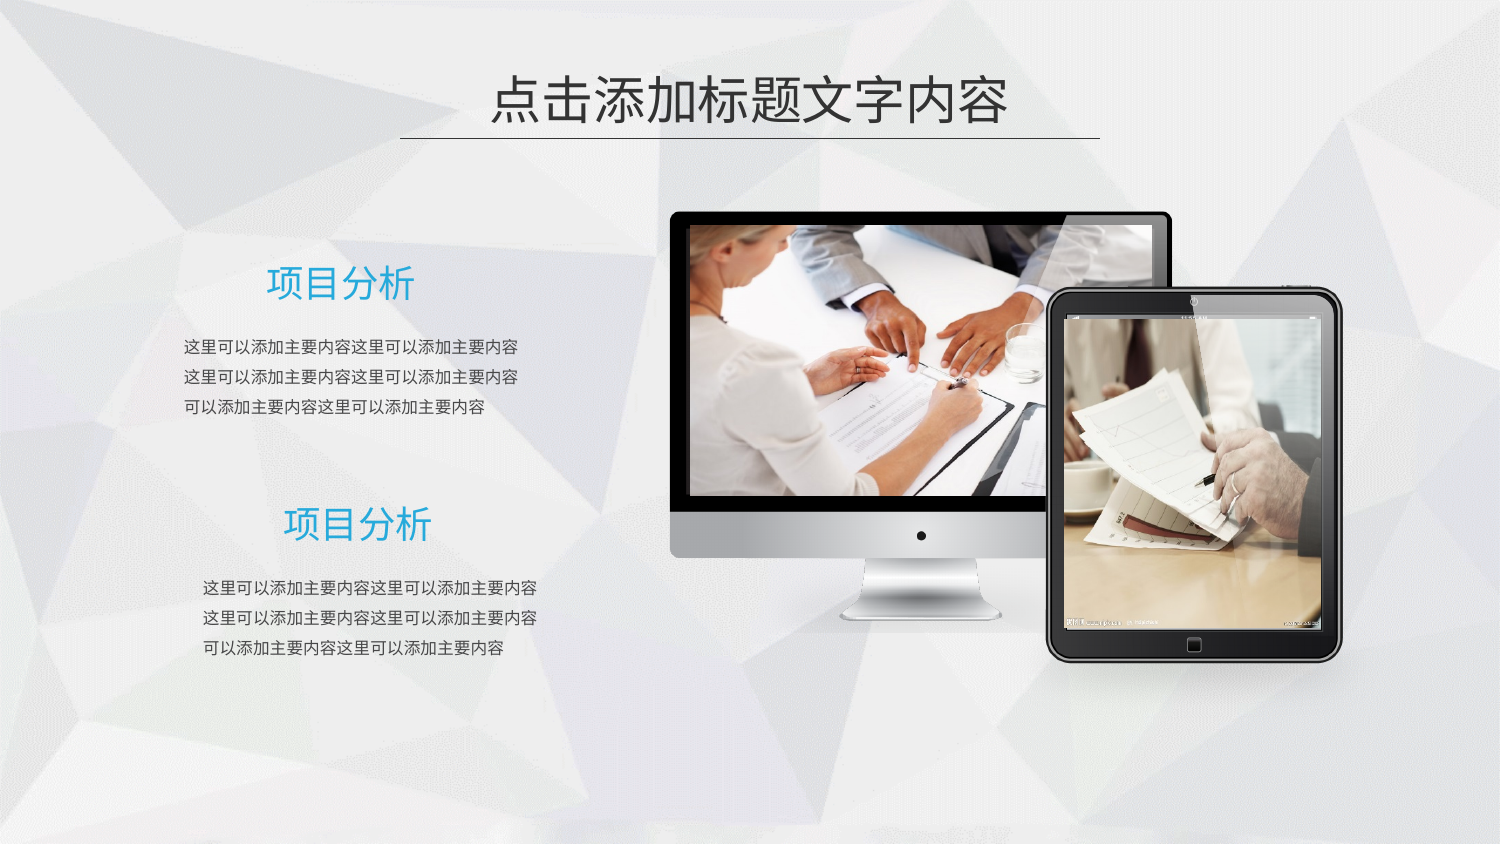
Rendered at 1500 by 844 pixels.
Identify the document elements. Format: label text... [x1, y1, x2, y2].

text_box 这里可以添加主要内容这里可以添加主要内容这里可以添加主要内容这里可以添加主要内容可以添加主要内容这里可以添加主要内容 [172, 321, 533, 423]
text_box 点击添加标题文字内容 [472, 60, 1028, 137]
text_box 项目分析 [272, 495, 445, 552]
text_box 这里可以添加主要内容这里可以添加主要内容这里可以添加主要内容这里可以添加主要内容可以添加主要内容这里可以添加主要内容 [191, 562, 553, 664]
text_box 项目分析 [255, 253, 428, 311]
picture [0, 0, 1500, 844]
